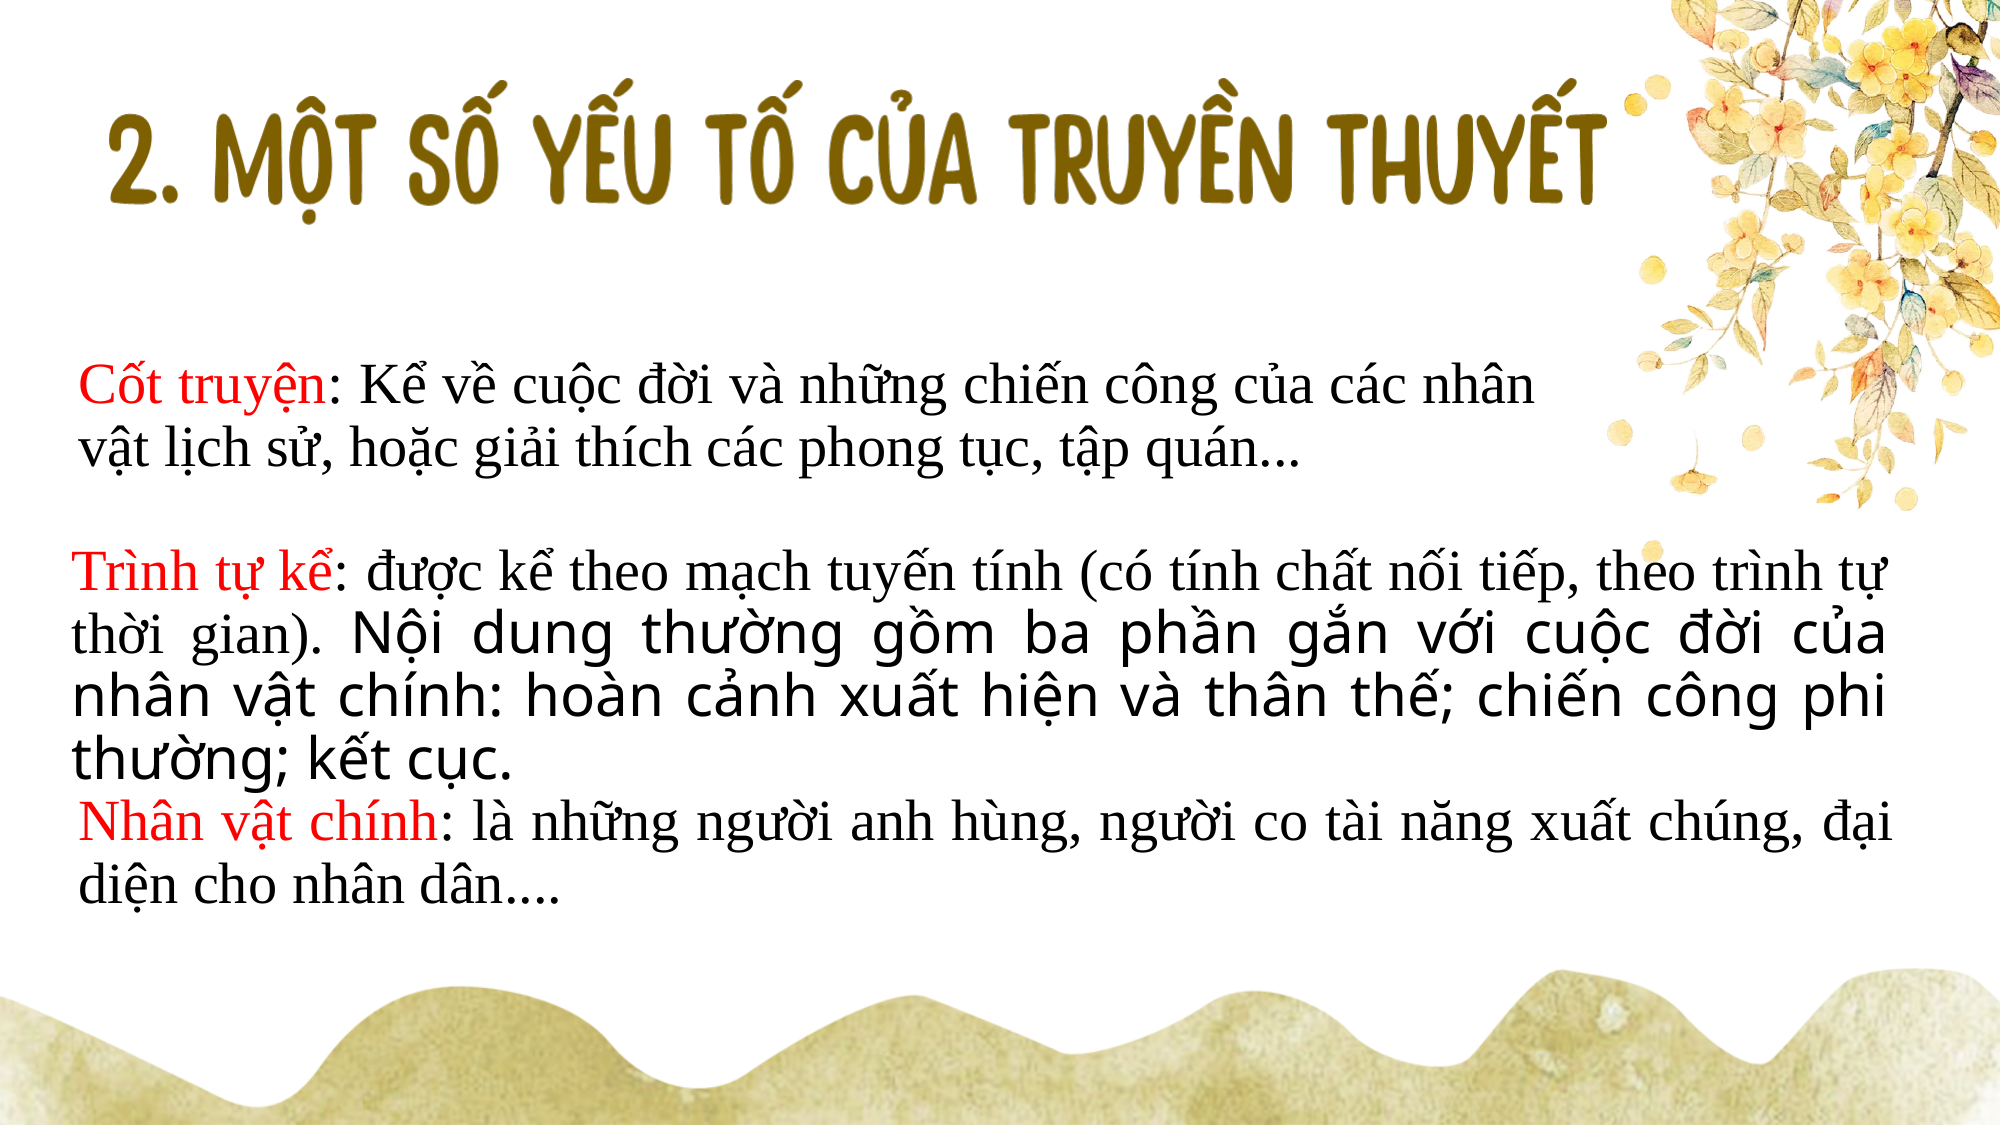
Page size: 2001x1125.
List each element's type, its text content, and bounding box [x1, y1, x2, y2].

picture [0, 968, 2000, 1125]
text_box Cốt truyện: Kể về cuộc đời và những chiến công của các nhân vật lịch sử, hoặc giải thích các phong tục, tập quán... [63, 346, 1552, 487]
text_box Nhân vật chính: là những người anh hùng, người co tài năng xuất chúng, đại diện cho nhân dân.... [63, 782, 1910, 924]
text_box Trình tự kể: được kể theo mạch tuyến tính (có tính chất nối tiếp, theo trình tự thời gian). Nội dung thường gồm ba phần gắn với cuộc đời của nhân vật chính: hoàn cảnh xuất hiện và thân thế; chiến công phi thường; kết cục. [57, 532, 1903, 800]
picture [30, 0, 2000, 565]
